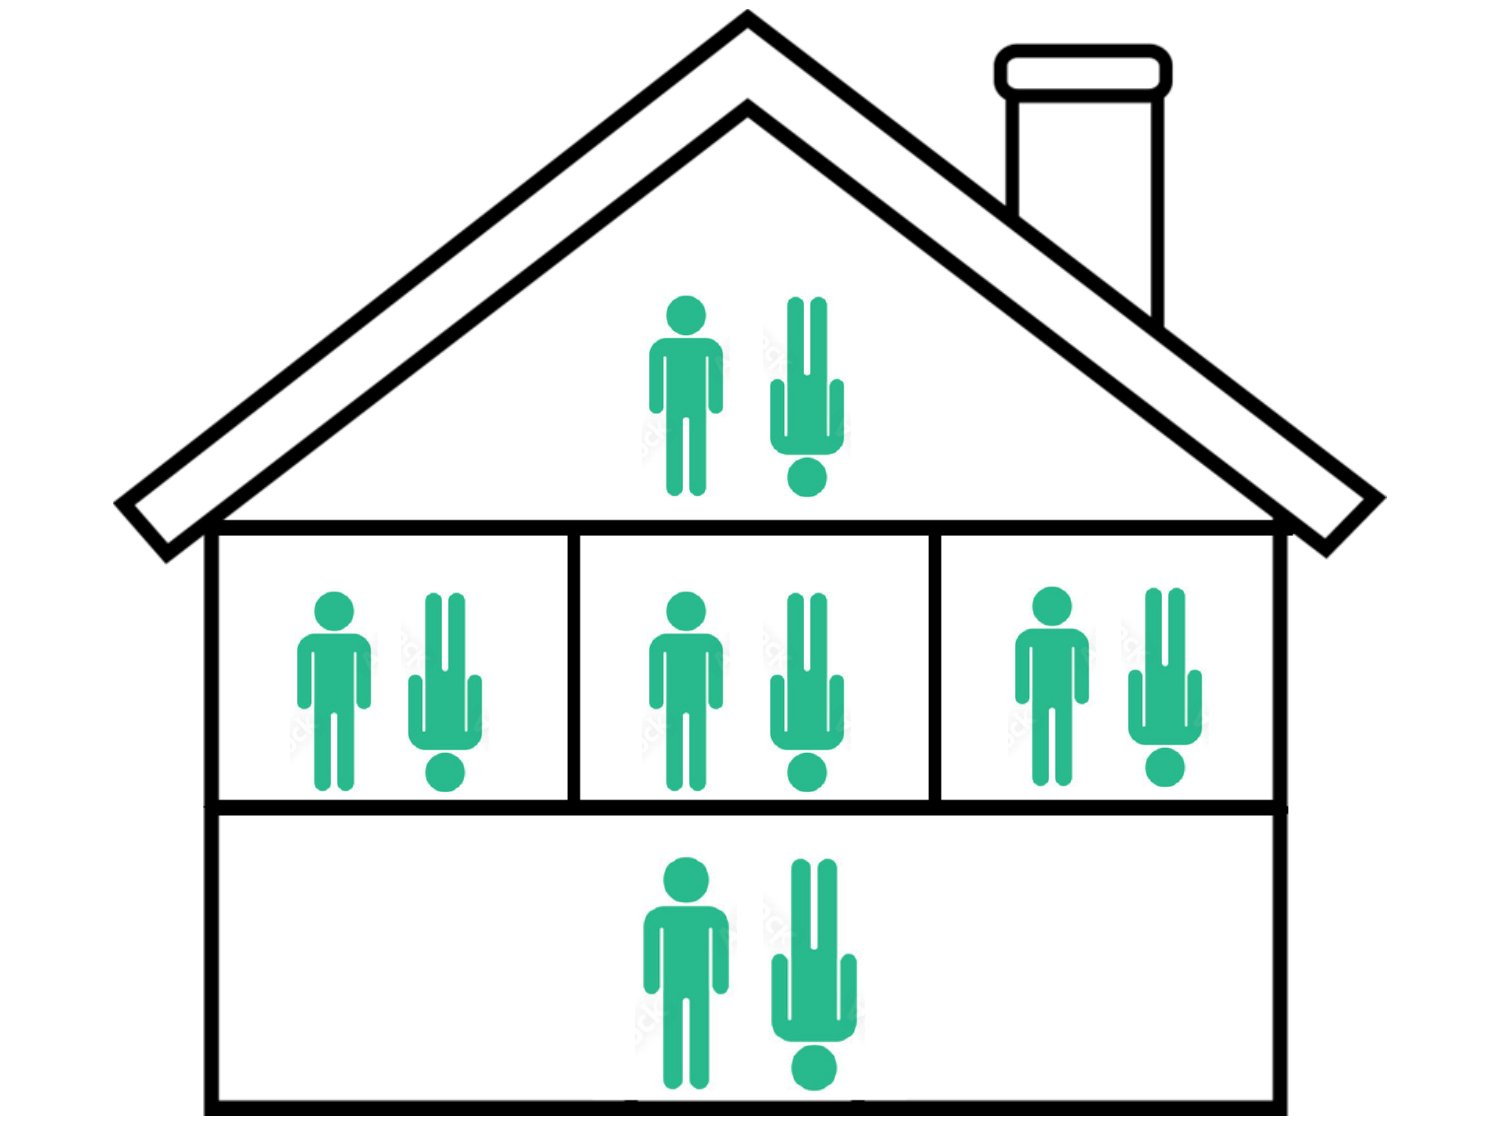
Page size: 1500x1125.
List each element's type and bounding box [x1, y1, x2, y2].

picture [112, 9, 1387, 1116]
